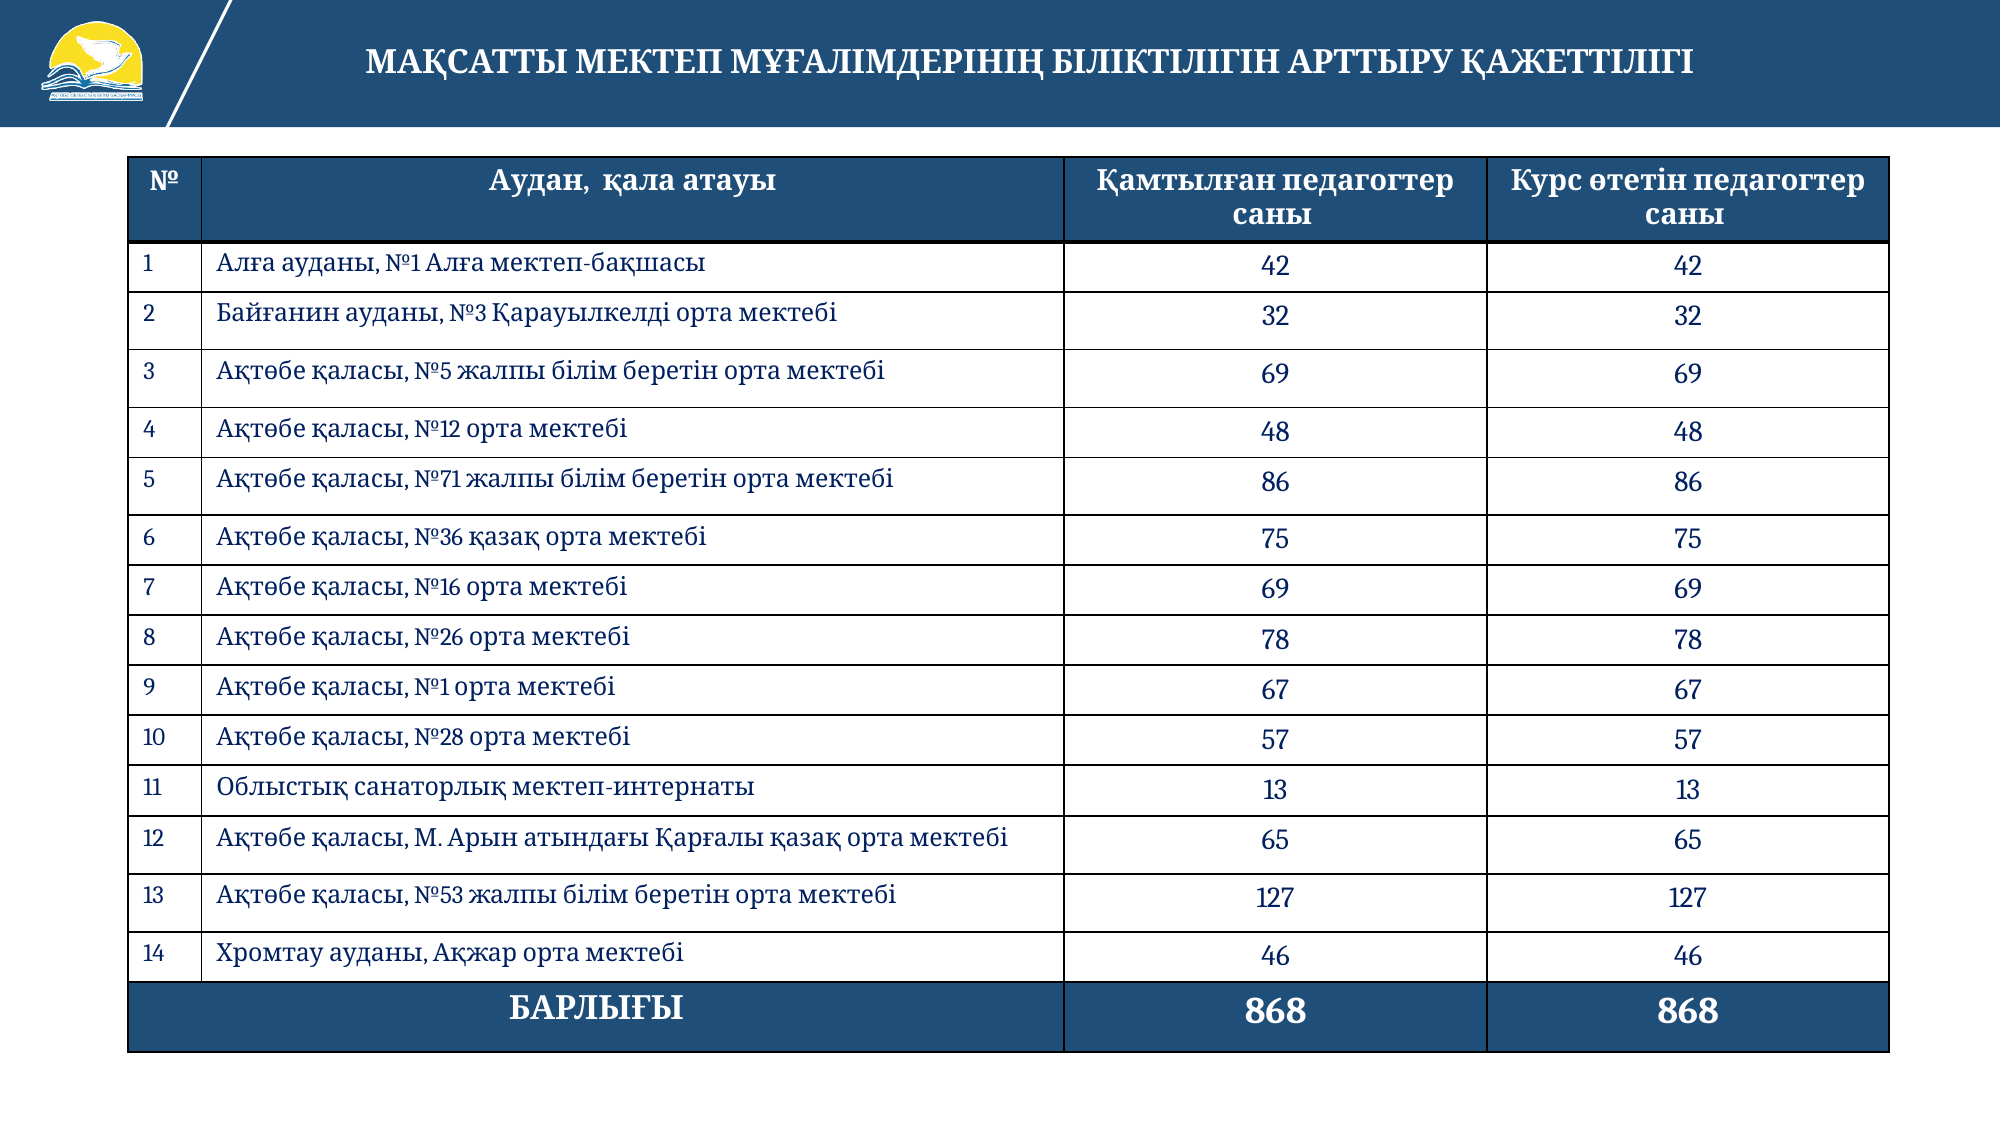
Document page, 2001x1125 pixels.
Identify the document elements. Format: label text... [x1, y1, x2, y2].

text_box МАҚСАТТЫ МЕКТЕП МҰҒАЛІМДЕРІНІҢ БІЛІКТІЛІГІН АРТТЫРУ ҚАЖЕТТІЛІГІ [274, 33, 1795, 88]
table_cell 67 [1488, 666, 1888, 714]
table_cell Ақтөбе қаласы, №53 жалпы білім беретін орта мектебі [202, 875, 1063, 931]
table_cell 32 [1488, 293, 1888, 349]
table_cell 65 [1488, 817, 1888, 873]
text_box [41, 21, 143, 101]
table_cell 32 [1065, 293, 1486, 349]
table_cell Облыстық санаторлық мектеп-интернаты [202, 766, 1063, 815]
table_header Қамтылған педагогтер саны [1065, 158, 1486, 240]
table_cell 69 [1065, 350, 1486, 407]
table_cell 1 [129, 244, 201, 291]
table_cell 86 [1488, 458, 1888, 514]
table_cell 57 [1065, 716, 1486, 764]
table_cell 5 [129, 458, 201, 514]
table_cell 11 [129, 766, 201, 815]
table_cell 13 [1488, 766, 1888, 815]
table_cell 65 [1065, 817, 1486, 873]
table_cell 48 [1488, 408, 1888, 457]
table_cell Хромтау ауданы, Ақжар орта мектебі [202, 933, 1063, 981]
table_cell 14 [129, 933, 201, 981]
table_cell 9 [129, 666, 201, 714]
table_cell 78 [1065, 616, 1486, 664]
table_cell Ақтөбе қаласы, №36 қазақ орта мектебі [202, 516, 1063, 564]
table_cell 46 [1065, 933, 1486, 981]
table_cell 127 [1488, 875, 1888, 931]
table_cell 8 [129, 616, 201, 664]
table_cell 4 [129, 408, 201, 457]
table_cell 10 [129, 716, 201, 764]
table_cell 127 [1065, 875, 1486, 931]
table_cell Ақтөбе қаласы, М. Арын атындағы Қарғалы қазақ орта мектебі [202, 817, 1063, 873]
table_cell 57 [1488, 716, 1888, 764]
table_cell 78 [1488, 616, 1888, 664]
table_cell 69 [1488, 566, 1888, 614]
table_cell 75 [1065, 516, 1486, 564]
table_cell 6 [129, 516, 201, 564]
table_cell Ақтөбе қаласы, №71 жалпы білім беретін орта мектебі [202, 458, 1063, 514]
table_cell 46 [1488, 933, 1888, 981]
table_cell 69 [1488, 350, 1888, 407]
table_cell 2 [129, 293, 201, 349]
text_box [161, 0, 237, 139]
table_header № [129, 158, 201, 240]
table_cell 3 [129, 350, 201, 407]
table_cell 12 [129, 817, 201, 873]
table_cell 868 [1065, 983, 1486, 1051]
table_cell 48 [1065, 408, 1486, 457]
table_cell 868 [1488, 983, 1888, 1051]
text_box [237, 0, 2000, 128]
table_cell 42 [1065, 244, 1486, 291]
table_cell 7 [129, 566, 201, 614]
table_cell 86 [1065, 458, 1486, 514]
table_cell Ақтөбе қаласы, №26 орта мектебі [202, 616, 1063, 664]
table_cell Ақтөбе қаласы, №12 орта мектебі [202, 408, 1063, 457]
table_cell 67 [1065, 666, 1486, 714]
table_cell 42 [1488, 244, 1888, 291]
table_cell БАРЛЫҒЫ [129, 983, 1063, 1051]
table_cell Ақтөбе қаласы, №1 орта мектебі [202, 666, 1063, 714]
table_cell Ақтөбе қаласы, №28 орта мектебі [202, 716, 1063, 764]
table_cell Алға ауданы, №1 Алға мектеп-бақшасы [202, 244, 1063, 291]
table_cell 13 [1065, 766, 1486, 815]
table_header Курс өтетін педагогтер саны [1488, 158, 1888, 240]
table_cell 69 [1065, 566, 1486, 614]
table_cell Ақтөбе қаласы, №16 орта мектебі [202, 566, 1063, 614]
table_cell 75 [1488, 516, 1888, 564]
table_cell Ақтөбе қаласы, №5 жалпы білім беретін орта мектебі [202, 350, 1063, 407]
text_box [0, 0, 161, 128]
table_header Аудан, қала атауы [202, 158, 1063, 240]
table_cell 13 [129, 875, 201, 931]
table_cell Байғанин ауданы, №3 Қарауылкелді орта мектебі [202, 293, 1063, 349]
